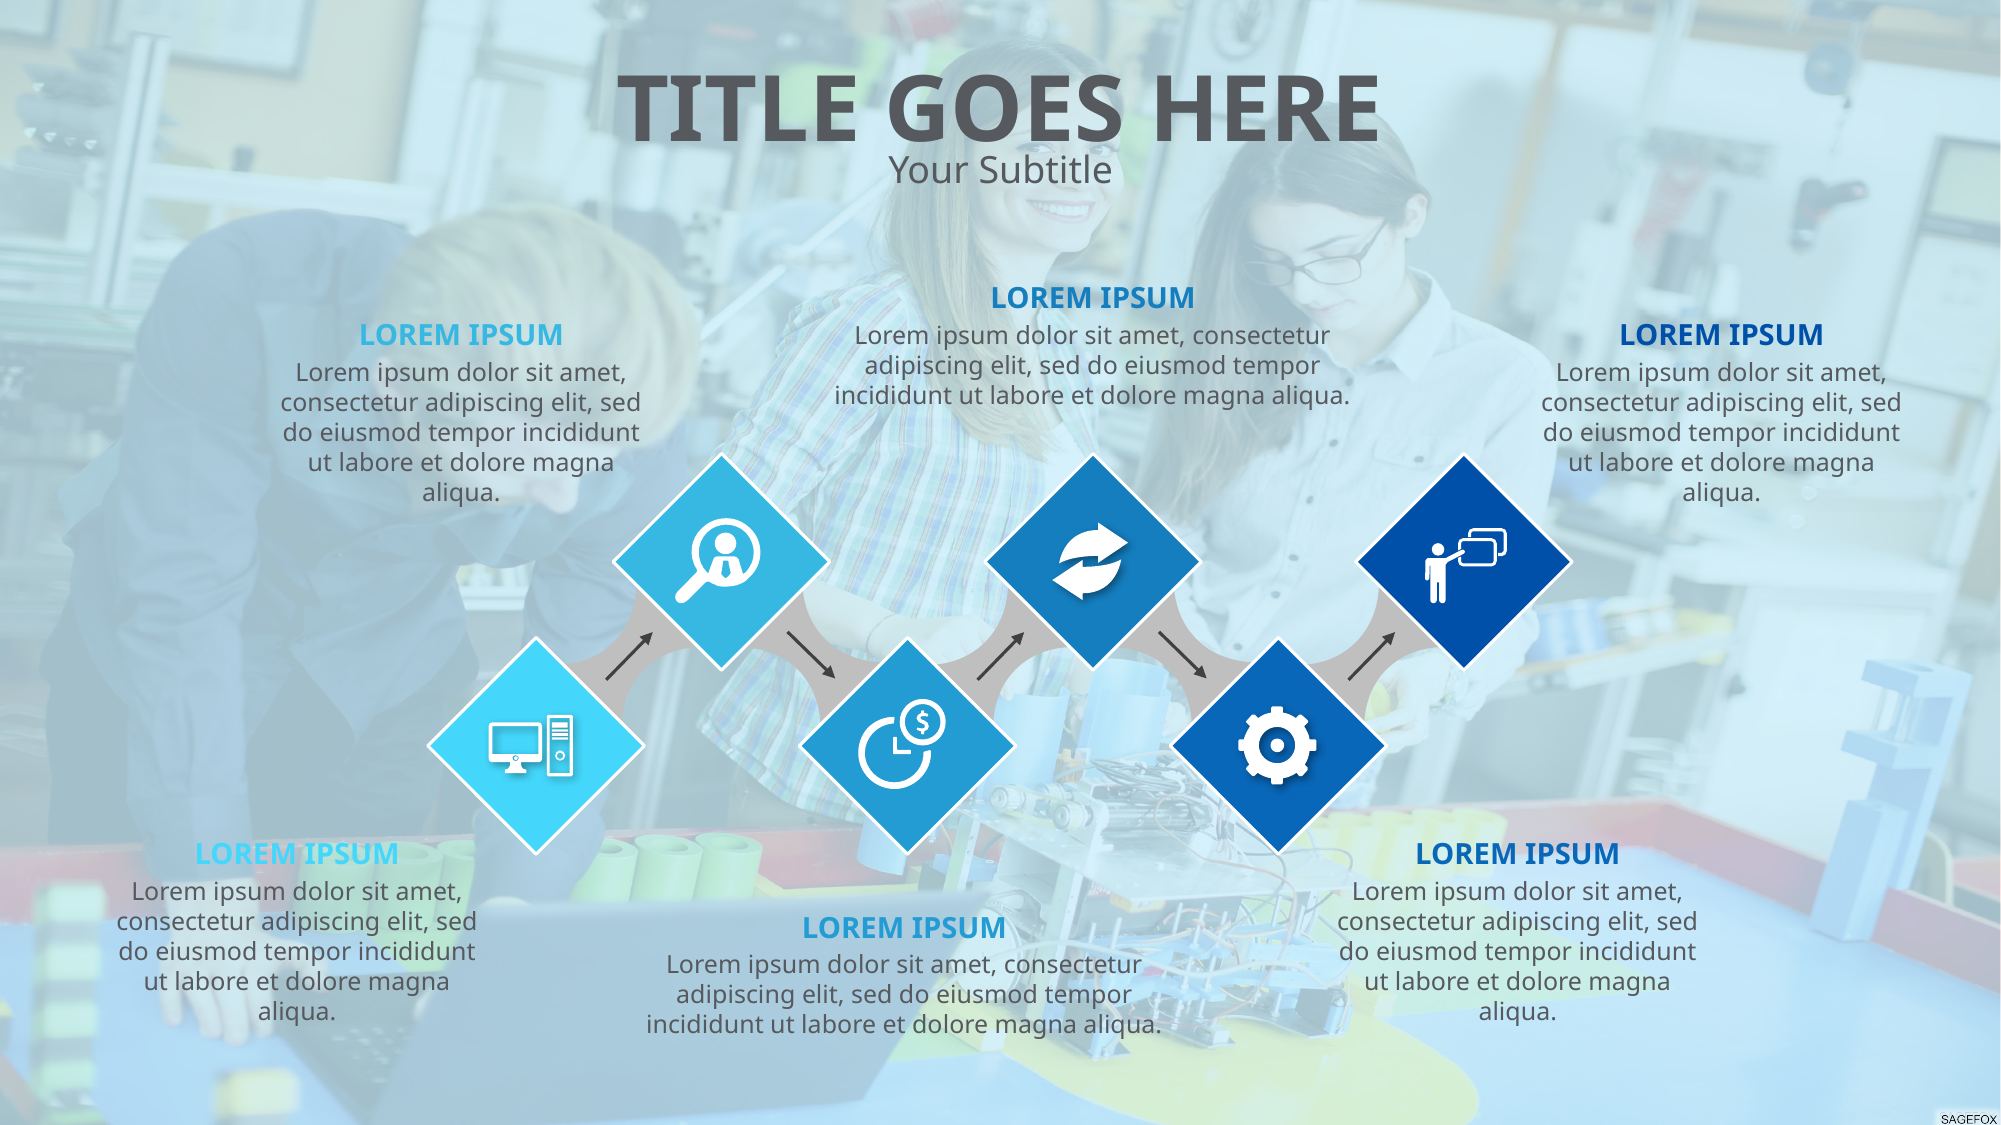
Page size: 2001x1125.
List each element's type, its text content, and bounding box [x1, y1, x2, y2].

text_box LOREM IPSUM Lorem ipsum dolor sit amet, consectetur adipiscing elit, sed do eiusmod tempor incididunt ut labore et dolore magna aliqua. [1318, 828, 1718, 1033]
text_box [1425, 528, 1507, 604]
text_box [799, 637, 1016, 855]
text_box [957, 600, 1045, 712]
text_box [673, 518, 764, 604]
text_box [1059, 522, 1129, 564]
text_box [613, 453, 830, 671]
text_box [585, 600, 673, 712]
text_box LOREM IPSUM Lorem ipsum dolor sit amet, consectetur adipiscing elit, sed do eiusmod tempor incididunt ut labore et dolore magna aliqua. [629, 901, 1180, 1047]
text_box [427, 637, 645, 855]
text_box LOREM IPSUM Lorem ipsum dolor sit amet, consectetur adipiscing elit, sed do eiusmod tempor incididunt ut labore et dolore magna aliqua. [261, 309, 662, 514]
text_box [1328, 600, 1416, 712]
text_box [1238, 706, 1317, 785]
text_box [1170, 637, 1387, 855]
text_box [488, 722, 543, 774]
text_box [546, 714, 573, 777]
text_box [1052, 559, 1122, 601]
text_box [767, 599, 855, 711]
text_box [548, 42, 1452, 199]
text_box [984, 453, 1202, 671]
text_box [858, 698, 946, 789]
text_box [1139, 599, 1227, 711]
text_box [1355, 453, 1573, 671]
picture [1938, 1114, 1999, 1125]
text_box LOREM IPSUM Lorem ipsum dolor sit amet, consectetur adipiscing elit, sed do eiusmod tempor incididunt ut labore et dolore magna aliqua. [97, 828, 497, 1033]
text_box LOREM IPSUM Lorem ipsum dolor sit amet, consectetur adipiscing elit, sed do eiusmod tempor incididunt ut labore et dolore magna aliqua. [1522, 309, 1922, 514]
text_box LOREM IPSUM Lorem ipsum dolor sit amet, consectetur adipiscing elit, sed do eiusmod tempor incididunt ut labore et dolore magna aliqua. [817, 272, 1369, 417]
